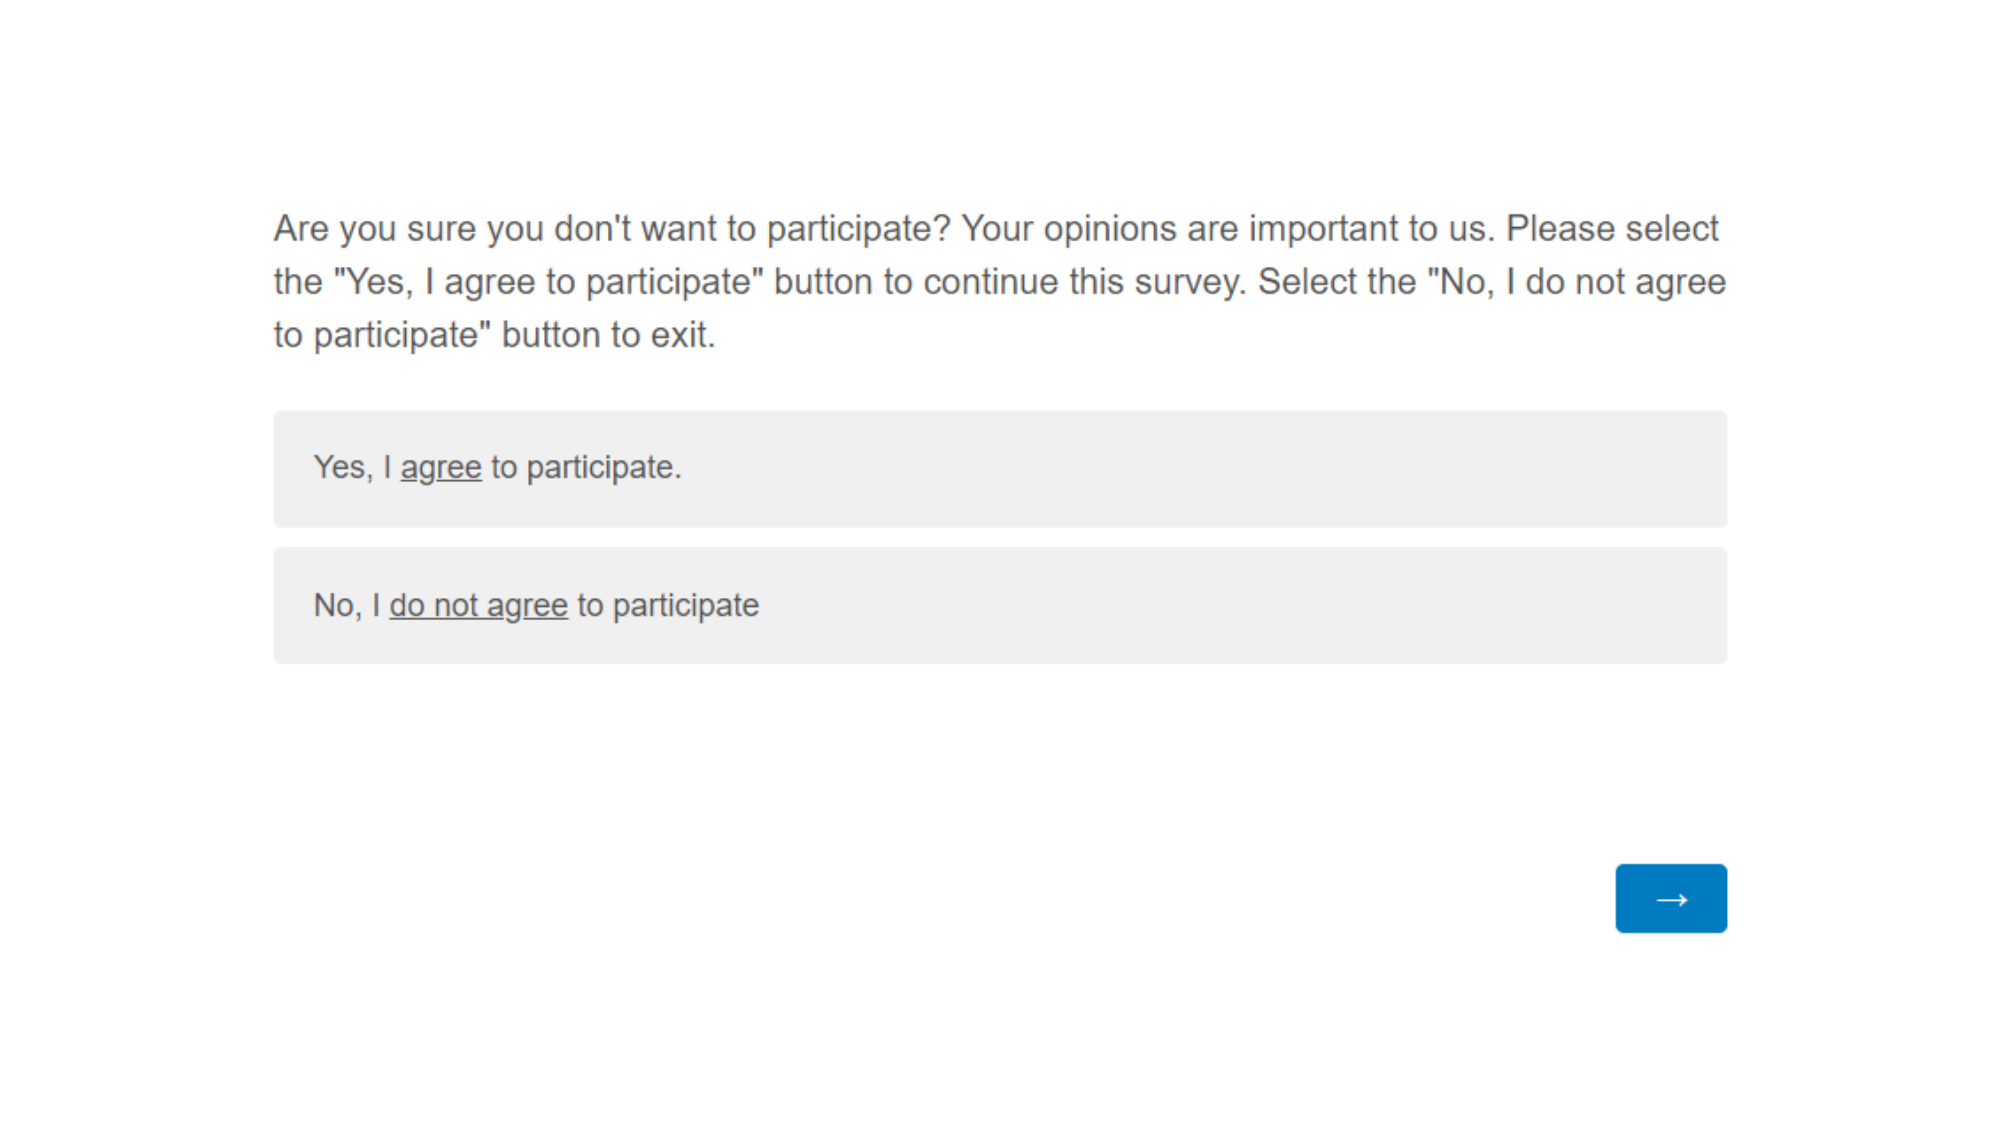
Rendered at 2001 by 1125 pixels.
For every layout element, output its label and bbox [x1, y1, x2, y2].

picture [189, 142, 1811, 983]
